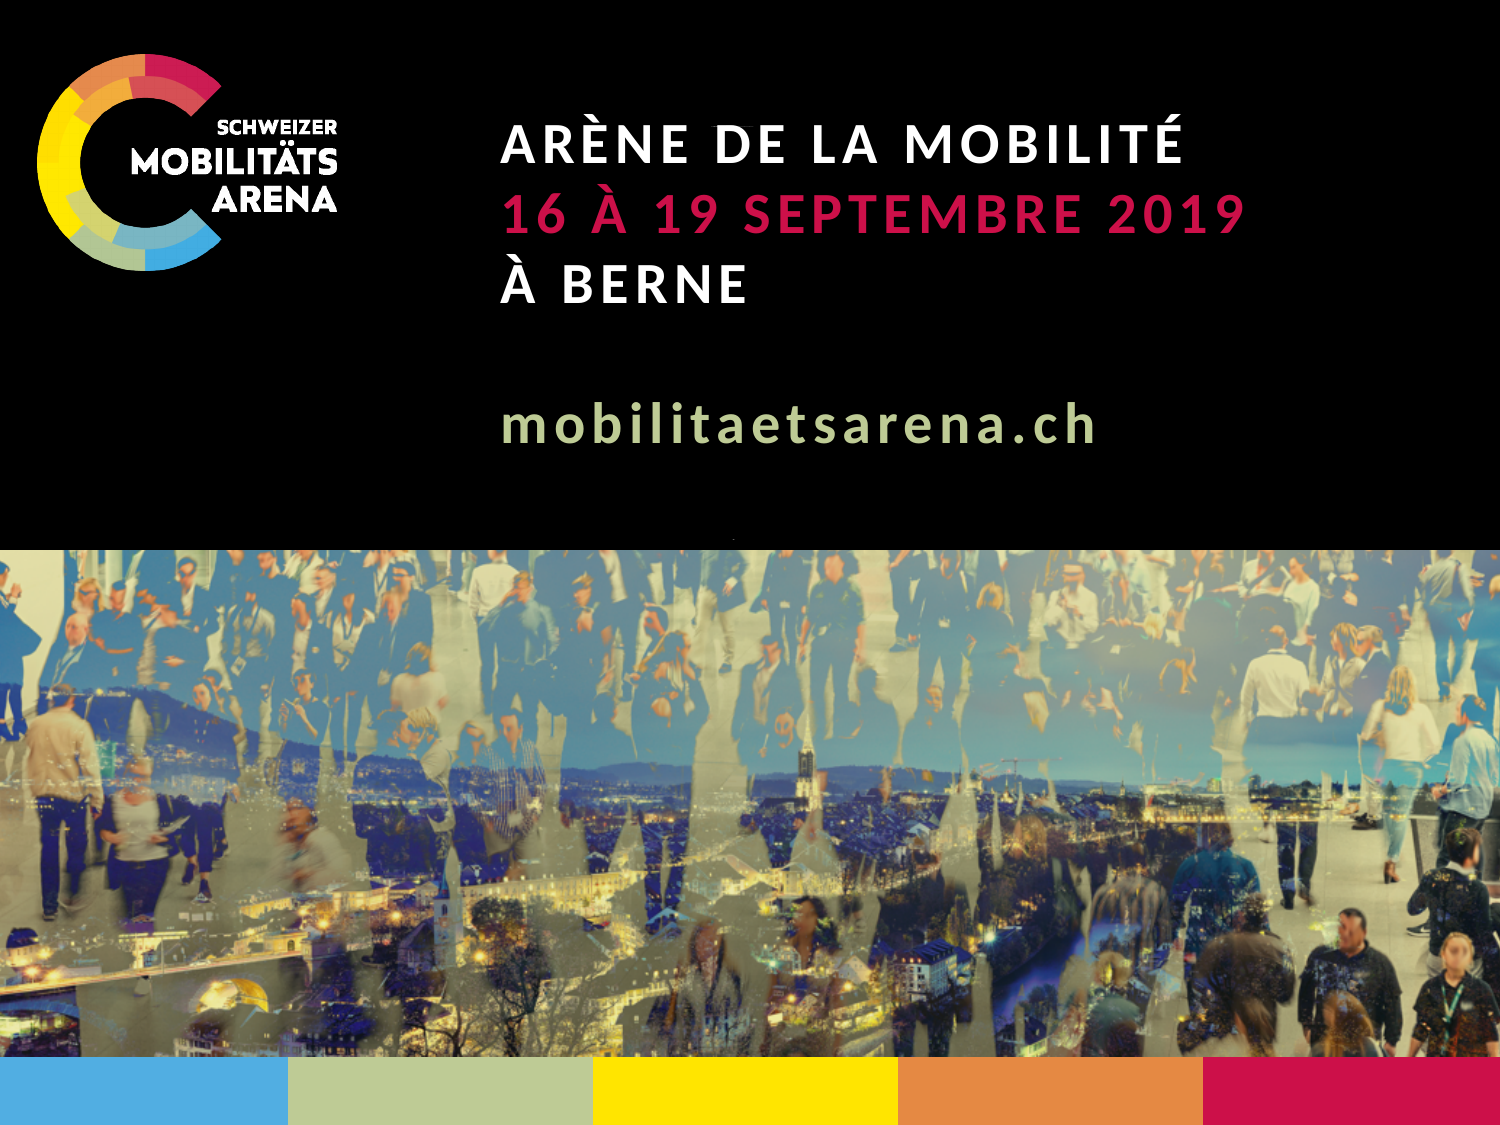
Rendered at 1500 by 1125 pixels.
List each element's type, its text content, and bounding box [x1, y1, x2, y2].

text_box ARÈNE DE LA MOBILITÉ 16 À 19 SEPTEMBRE 2019 À BERNE mobilitaetsarena.ch [490, 99, 1424, 492]
picture [0, 550, 1500, 1125]
picture [37, 54, 337, 271]
